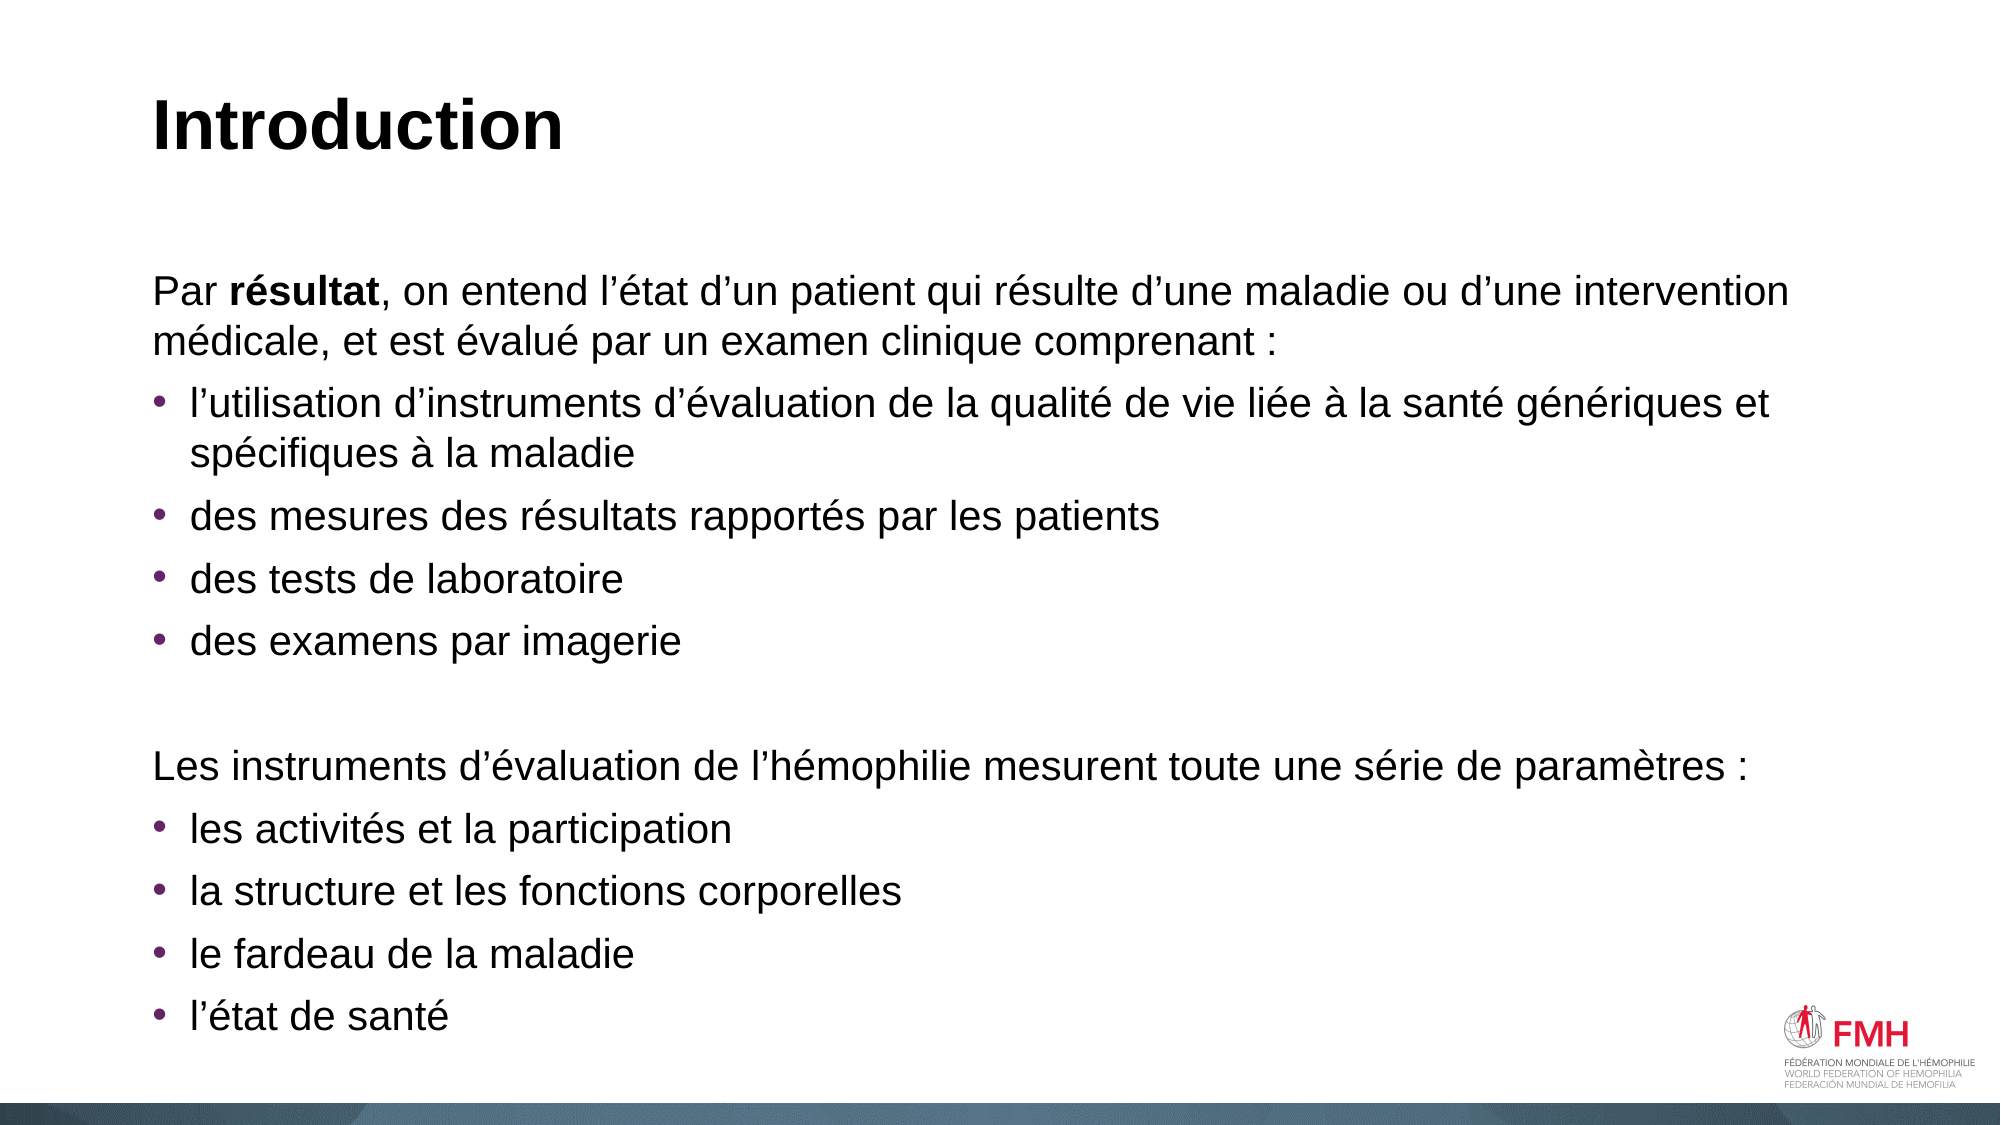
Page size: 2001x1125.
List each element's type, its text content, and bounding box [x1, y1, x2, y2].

picture [1784, 1005, 1975, 1088]
list Par résultat, on entend l’état d’un patient qui résulte d’une maladie ou d’une intervention médicale, et est évalué par un examen clinique comprenant : l’utilisation d’instruments d’évaluation de la qualité de vie liée à la santé génériques et spécifiques à la maladie des mesures des résultats rapportés par les patients des tests de laboratoire des examens par imagerie Les instruments d’évaluation de l’hémophilie mesurent toute une série de paramètres : les activités et la participation la structure et les fonctions corporelles le fardeau de la maladie l’état de santé [137, 256, 1863, 1014]
title Introduction [137, 36, 1863, 216]
